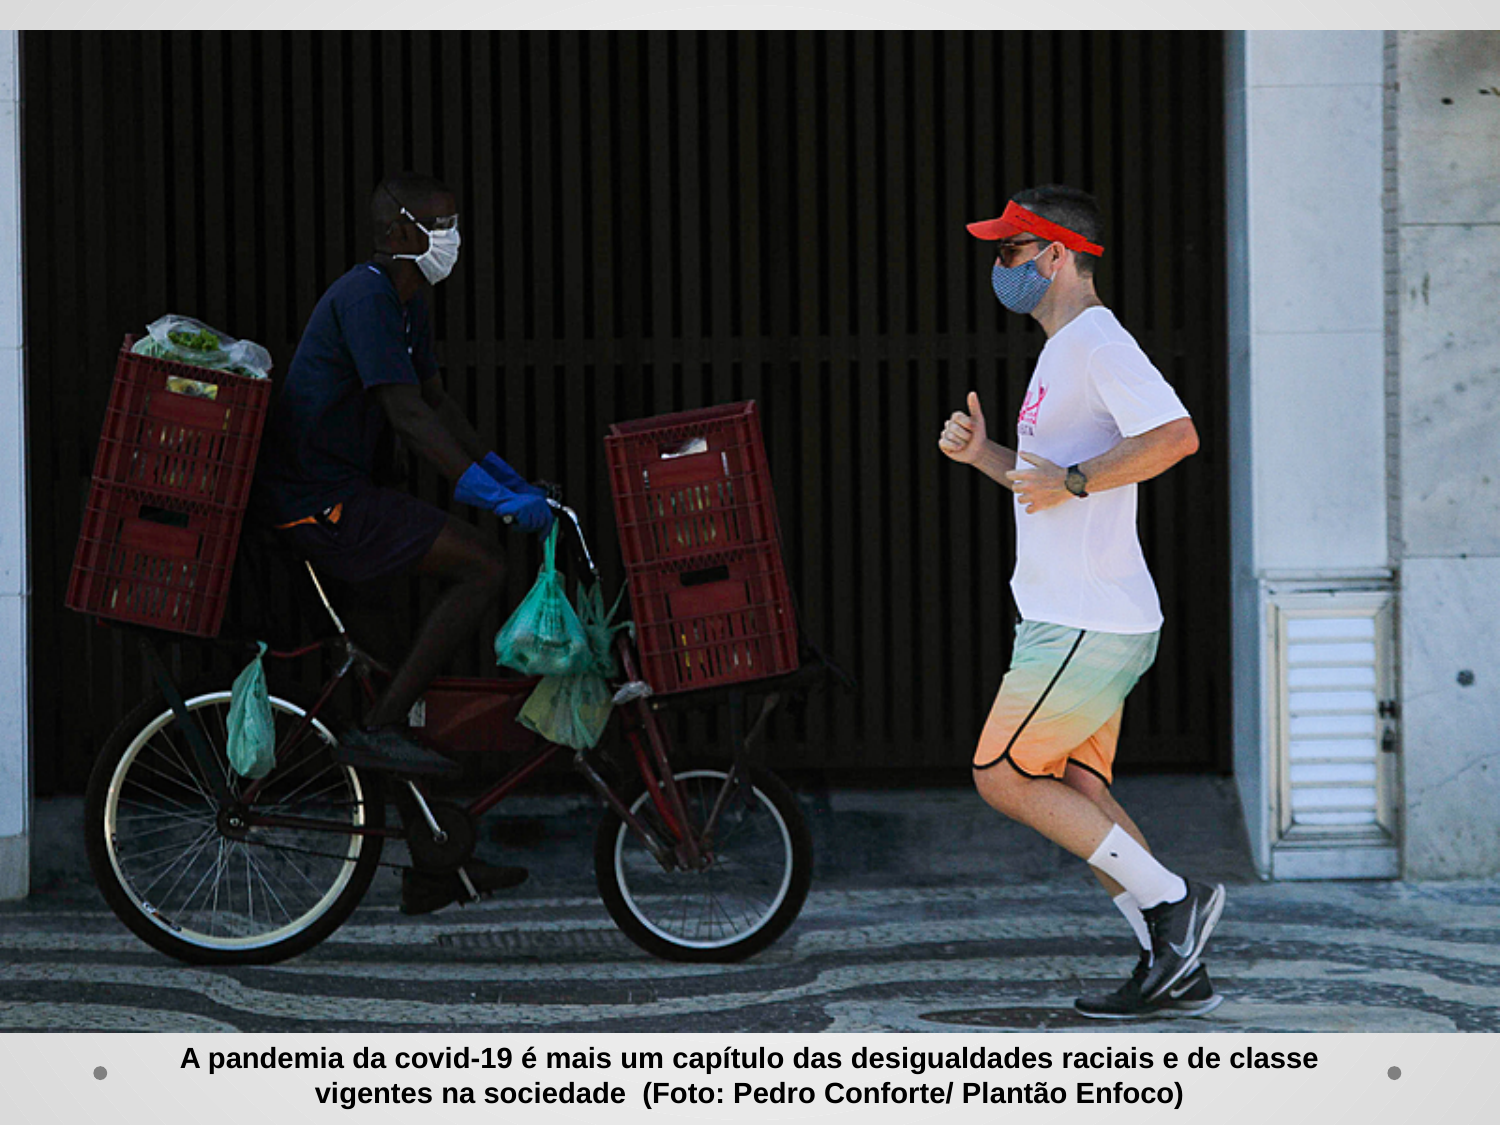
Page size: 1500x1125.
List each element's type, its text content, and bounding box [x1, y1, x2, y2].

text_box A pandemia da covid-19 é mais um capítulo das desigualdades raciais e de classe vigentes na sociedade (Foto: Pedro Conforte/ Plantão Enfoco) [123, 1041, 1376, 1117]
picture [0, 30, 1500, 1033]
